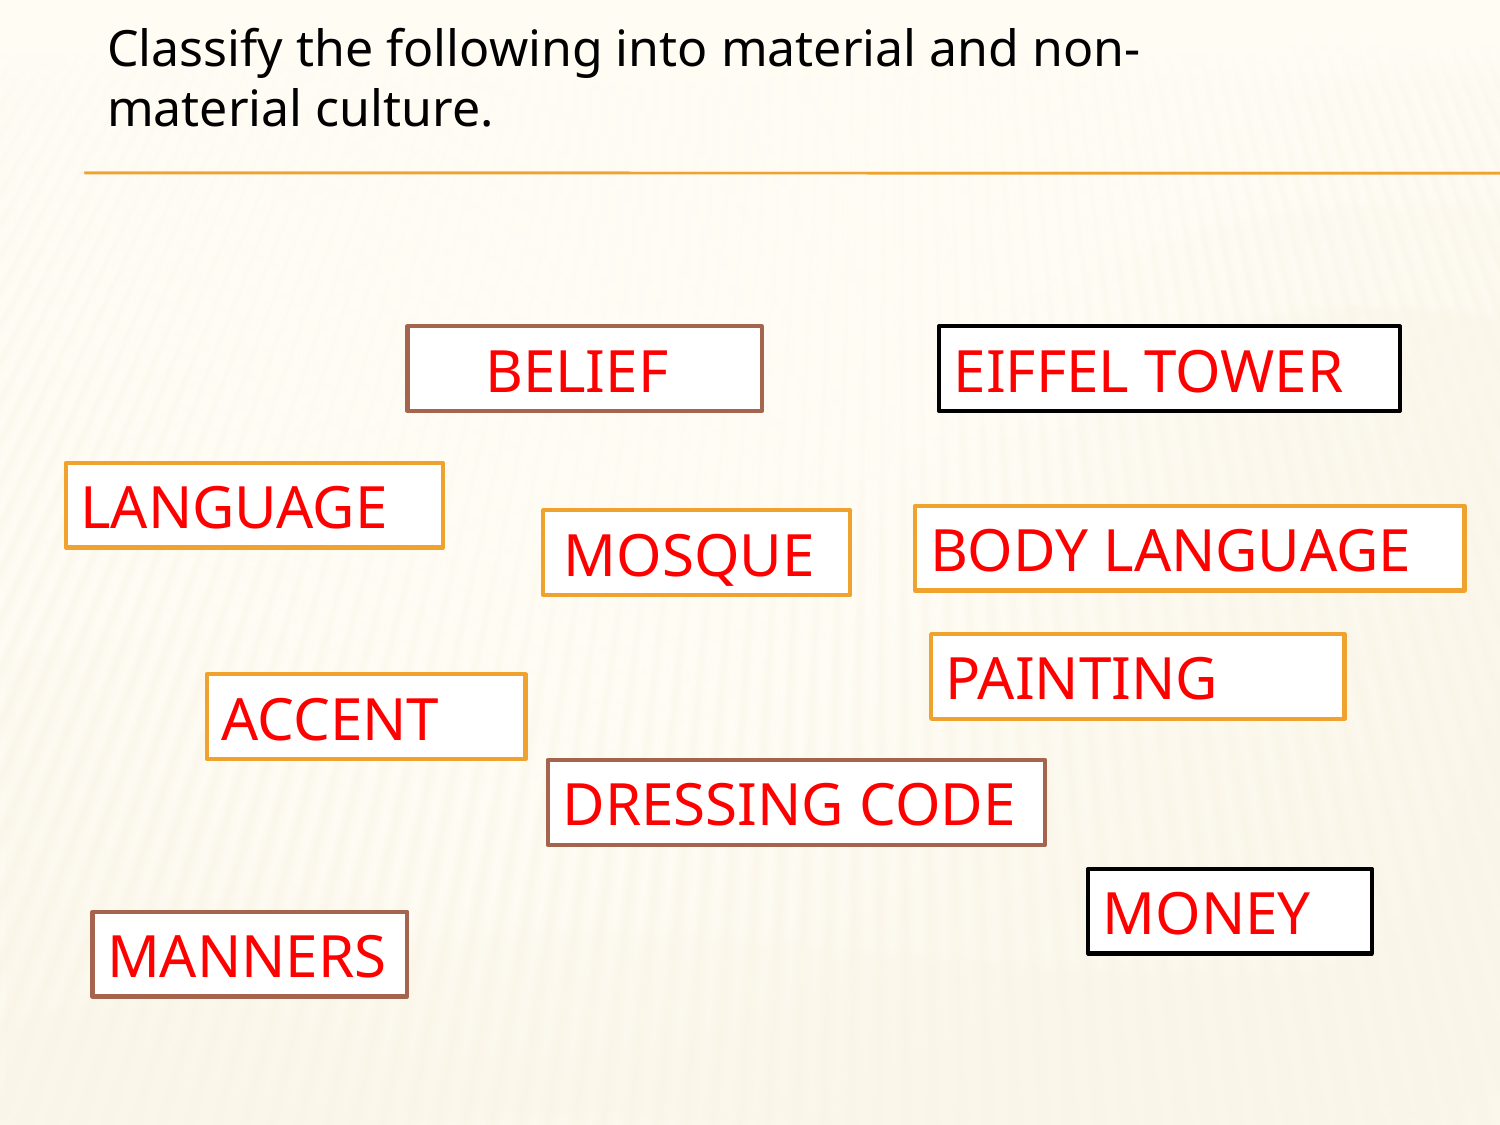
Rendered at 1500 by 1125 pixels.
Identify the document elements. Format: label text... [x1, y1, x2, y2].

text_box MOSQUE [541, 508, 852, 597]
text_box MONEY [1086, 867, 1374, 956]
text_box LANGUAGE [64, 461, 445, 550]
text_box Classify the following into material and non-material culture. [92, 8, 1345, 144]
text_box PAINTING [929, 632, 1347, 721]
text_box EIFFEL TOWER [937, 324, 1402, 413]
text_box ACCENT [205, 672, 528, 761]
text_box DRESSING CODE [546, 758, 1047, 847]
text_box MANNERS [90, 910, 409, 999]
text_box BODY LANGUAGE [913, 504, 1467, 593]
text_box BELIEF [405, 324, 764, 413]
